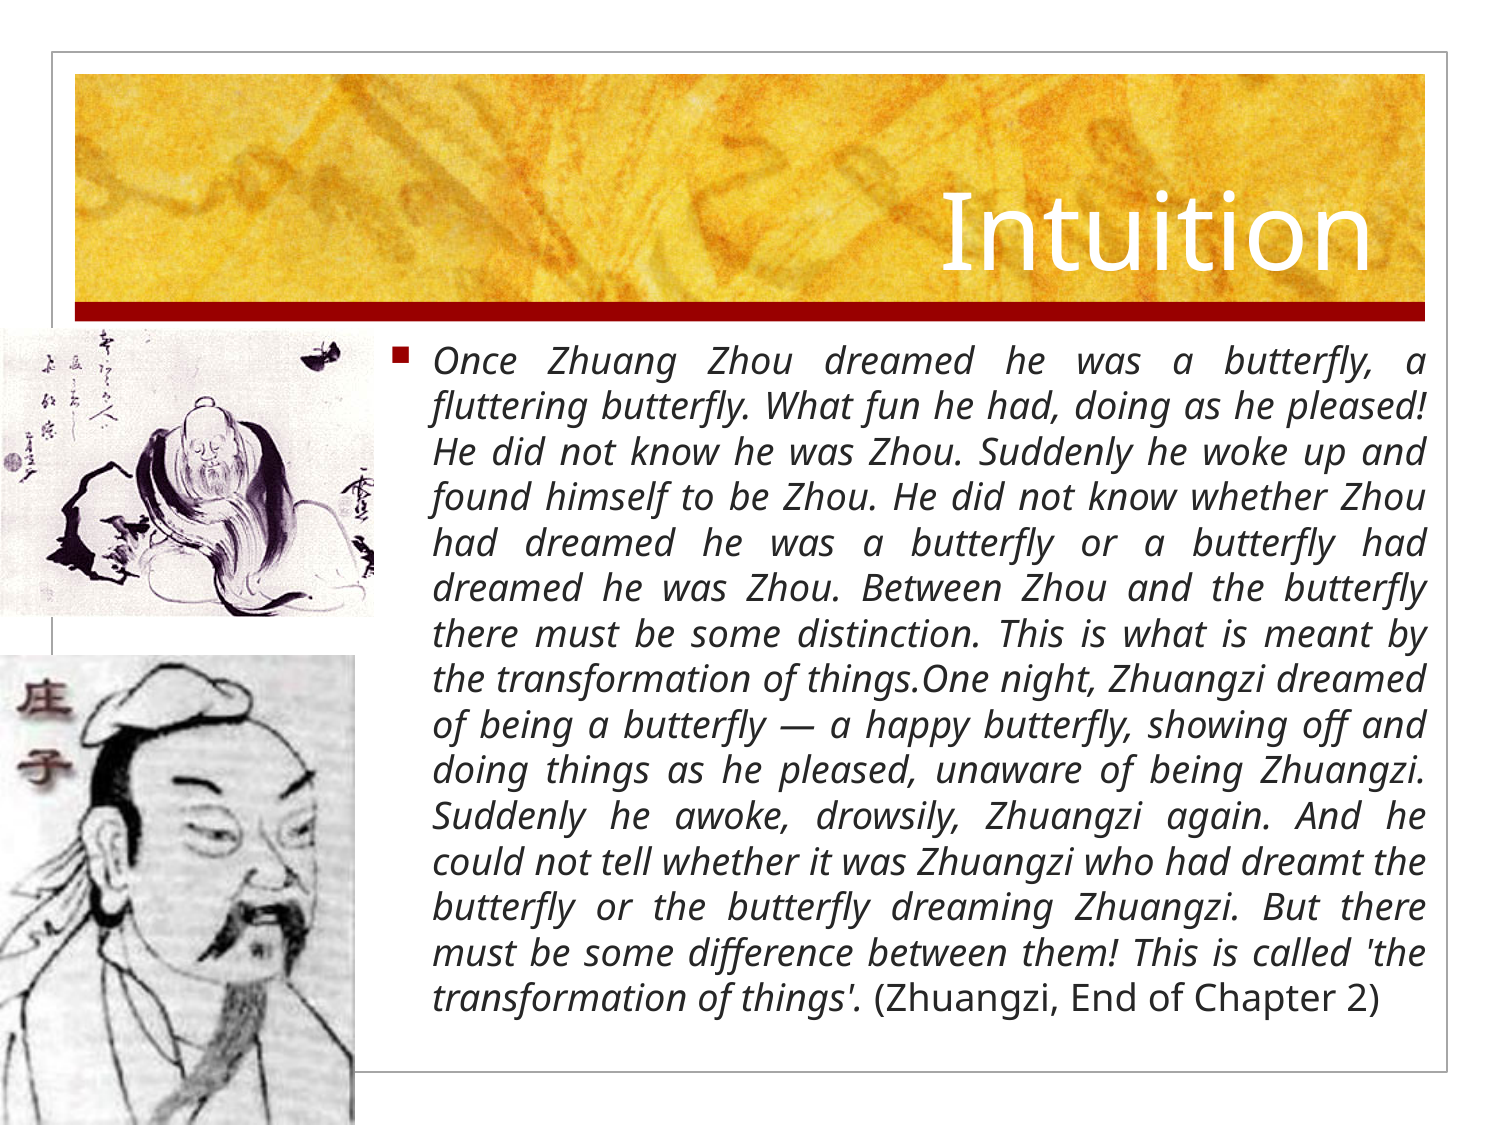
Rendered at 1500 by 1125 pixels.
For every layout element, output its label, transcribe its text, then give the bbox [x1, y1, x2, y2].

title Intuition [108, 74, 1392, 292]
picture [0, 654, 355, 1125]
picture [75, 74, 1425, 301]
list Once Zhuang Zhou dreamed he was a butterfly, a fluttering butterfly. What fun he had, doing as he pleased! He did not know he was Zhou. Suddenly he woke up and found himself to be Zhou. He did not know whether Zhou had dreamed he was a butterfly or a butterfly had dreamed he was Zhou. Between Zhou and the butterfly there must be some distinction. This is what is meant by the transformation of things. One night, Zhuangzi dreamed of being a butterfly — a happy butterfly, showing off and doing things as he pleased, unaware of being Zhuangzi. Suddenly he awoke, drowsily, Zhuangzi again. And he could not tell whether it was Zhuangzi who had dreamt the butterfly or the butterfly dreaming Zhuangzi. But there must be some difference between them! This is called 'the transformation of things'. (Zhuangzi, End of Chapter 2) [375, 328, 1444, 1067]
picture [0, 327, 375, 618]
